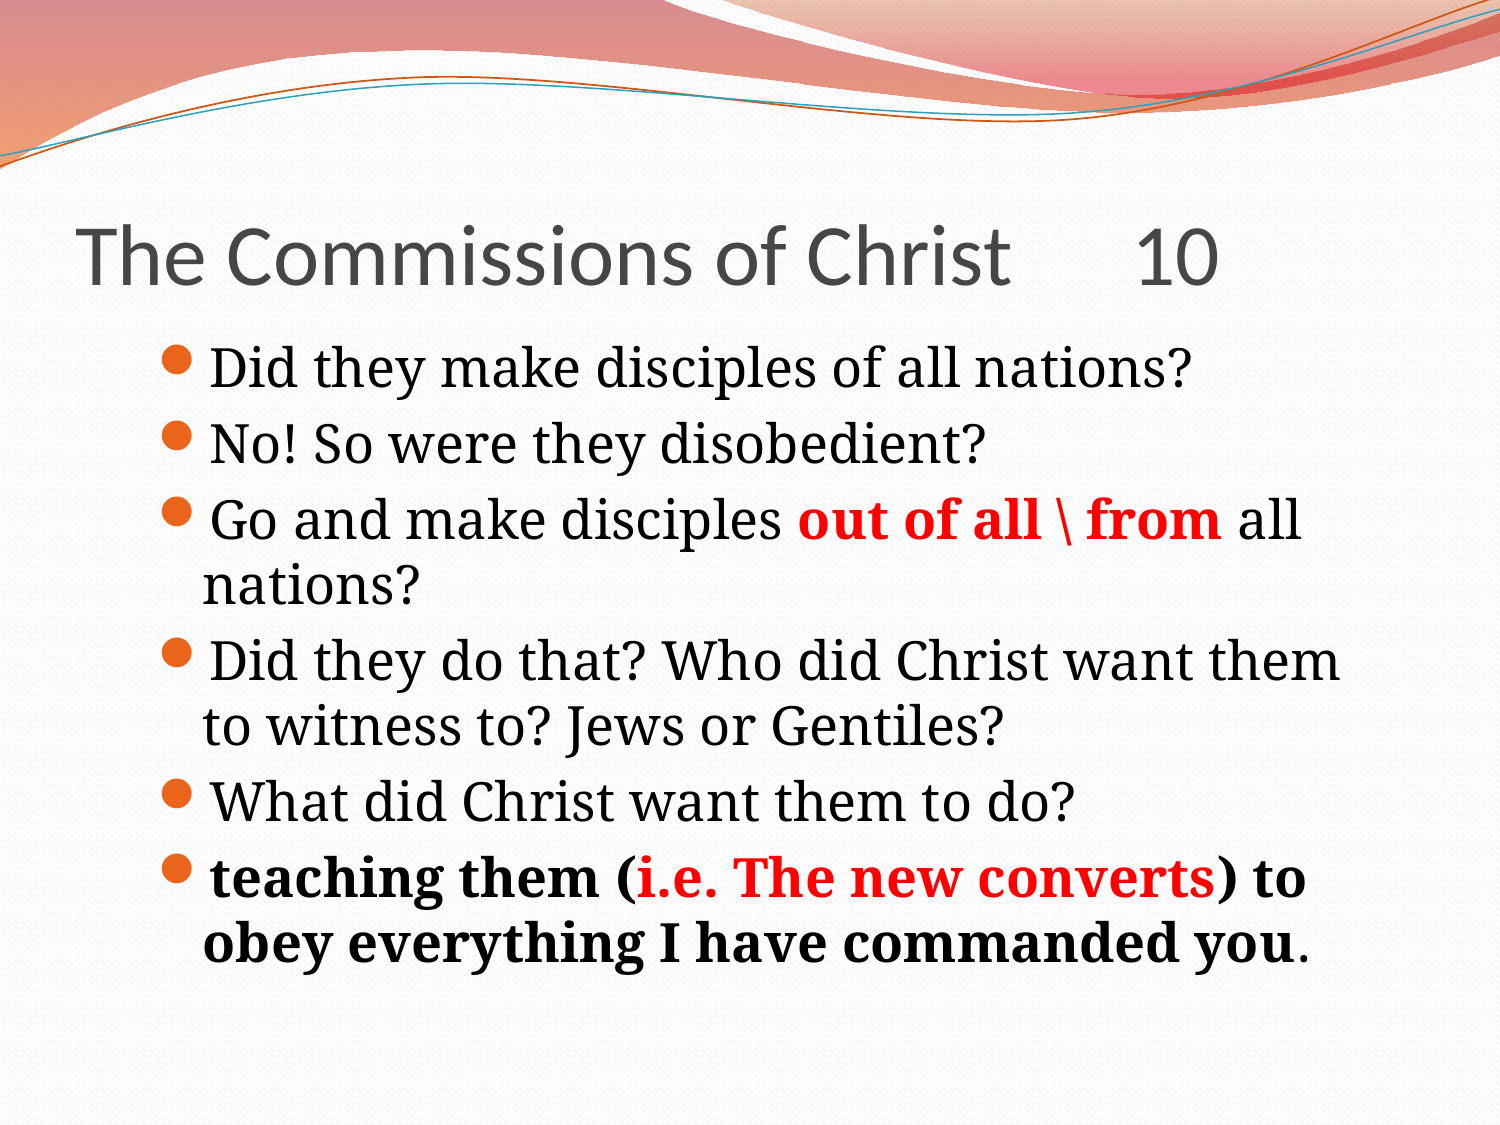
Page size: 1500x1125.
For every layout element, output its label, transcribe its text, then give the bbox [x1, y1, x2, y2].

list Did they make disciples of all nations? No! So were they disobedient? Go and make disciples out of all \ from all nations? Did they do that? Who did Christ want them to witness to? Jews or Gentiles? What did Christ want them to do? teaching them (i.e. The new converts) to obey everything I have commanded you. [143, 326, 1359, 1005]
title The Commissions of Christ 10 [75, 115, 1425, 303]
